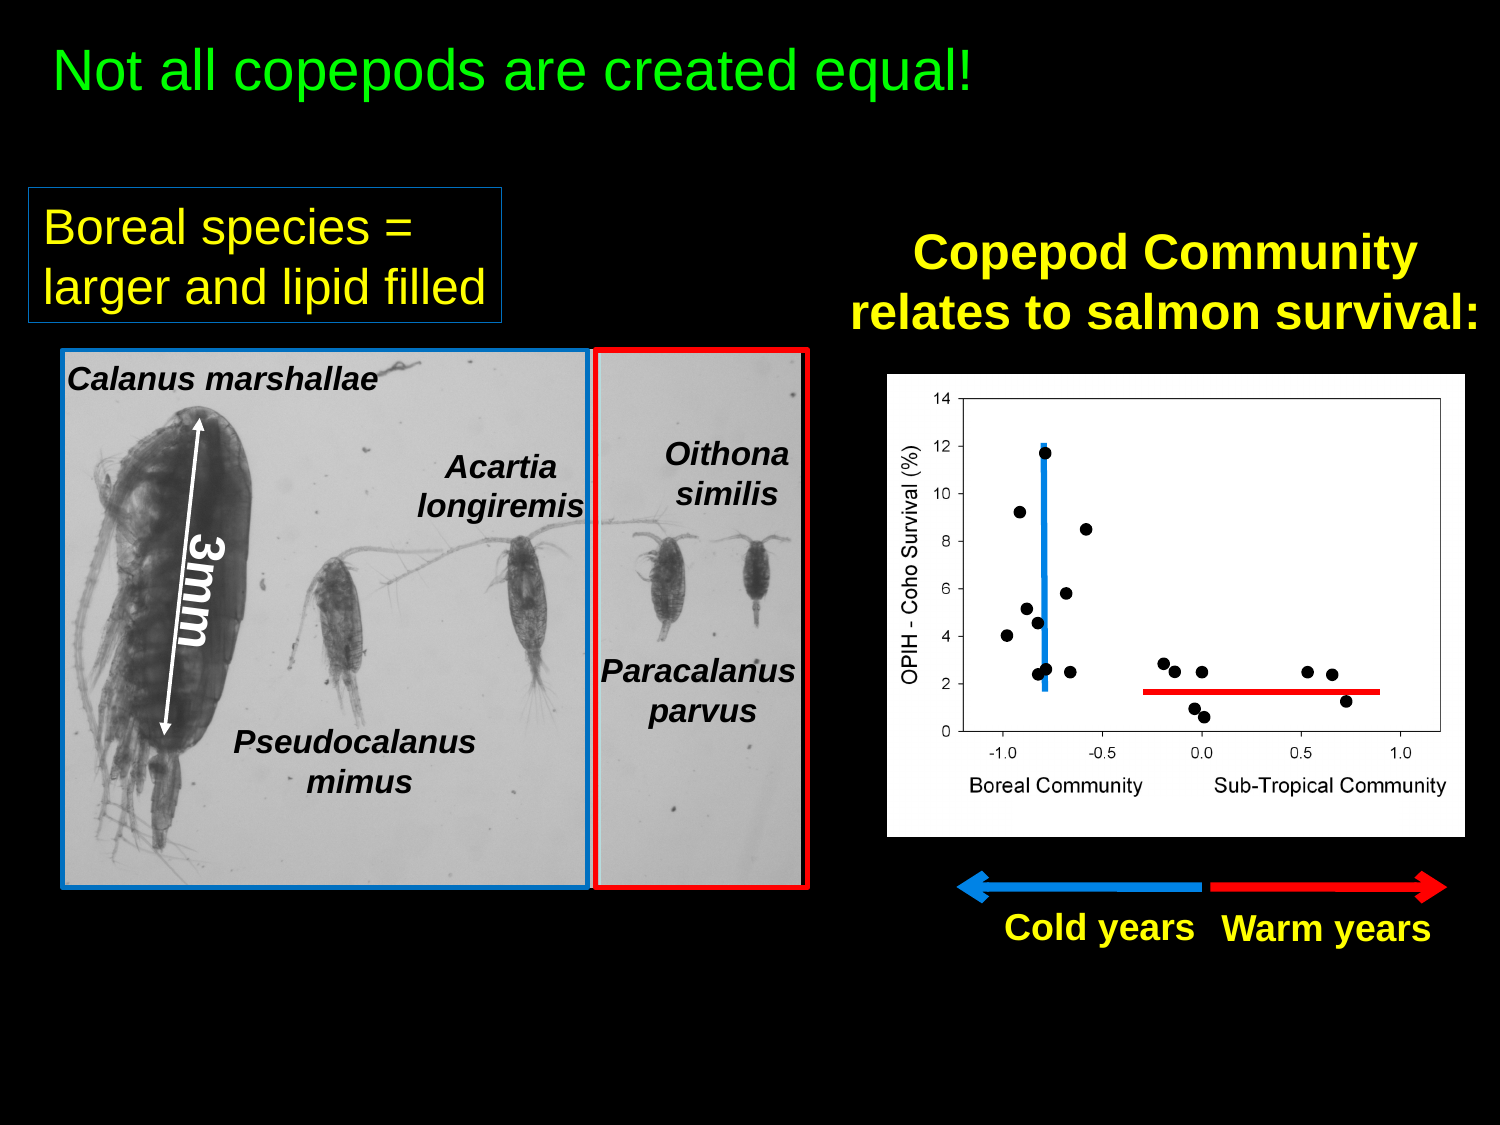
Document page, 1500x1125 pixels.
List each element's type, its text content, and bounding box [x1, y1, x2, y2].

text_box Not all copepods are created equal! [35, 23, 1052, 112]
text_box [62, 349, 599, 888]
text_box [601, 349, 809, 888]
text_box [887, 374, 1465, 837]
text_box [956, 886, 1448, 938]
text_box Copepod Community relates to salmon survival: [831, 212, 1500, 348]
text_box Boreal species = larger and lipid filled [28, 187, 502, 323]
